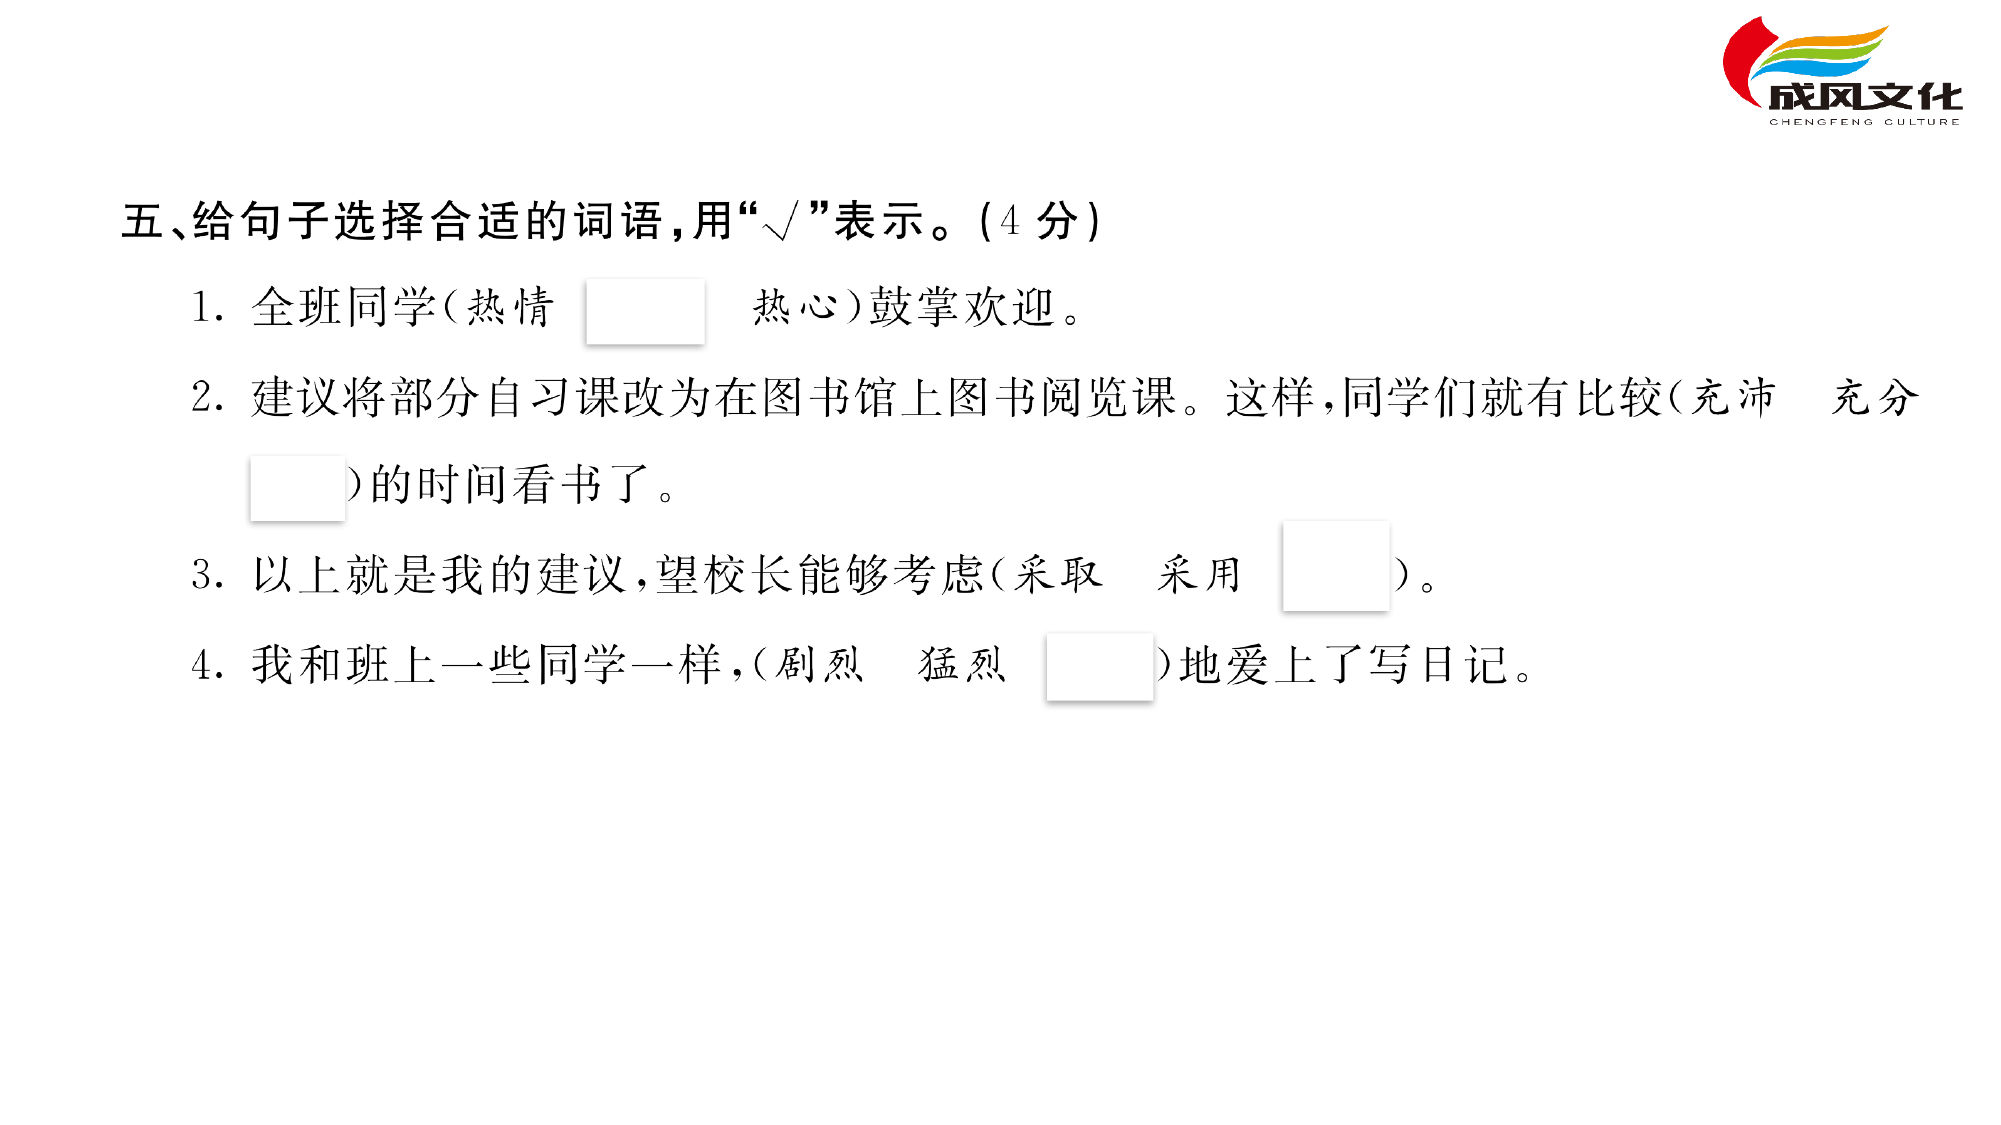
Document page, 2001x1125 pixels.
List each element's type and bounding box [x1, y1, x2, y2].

picture [117, 176, 2000, 705]
picture [1708, 0, 1986, 136]
